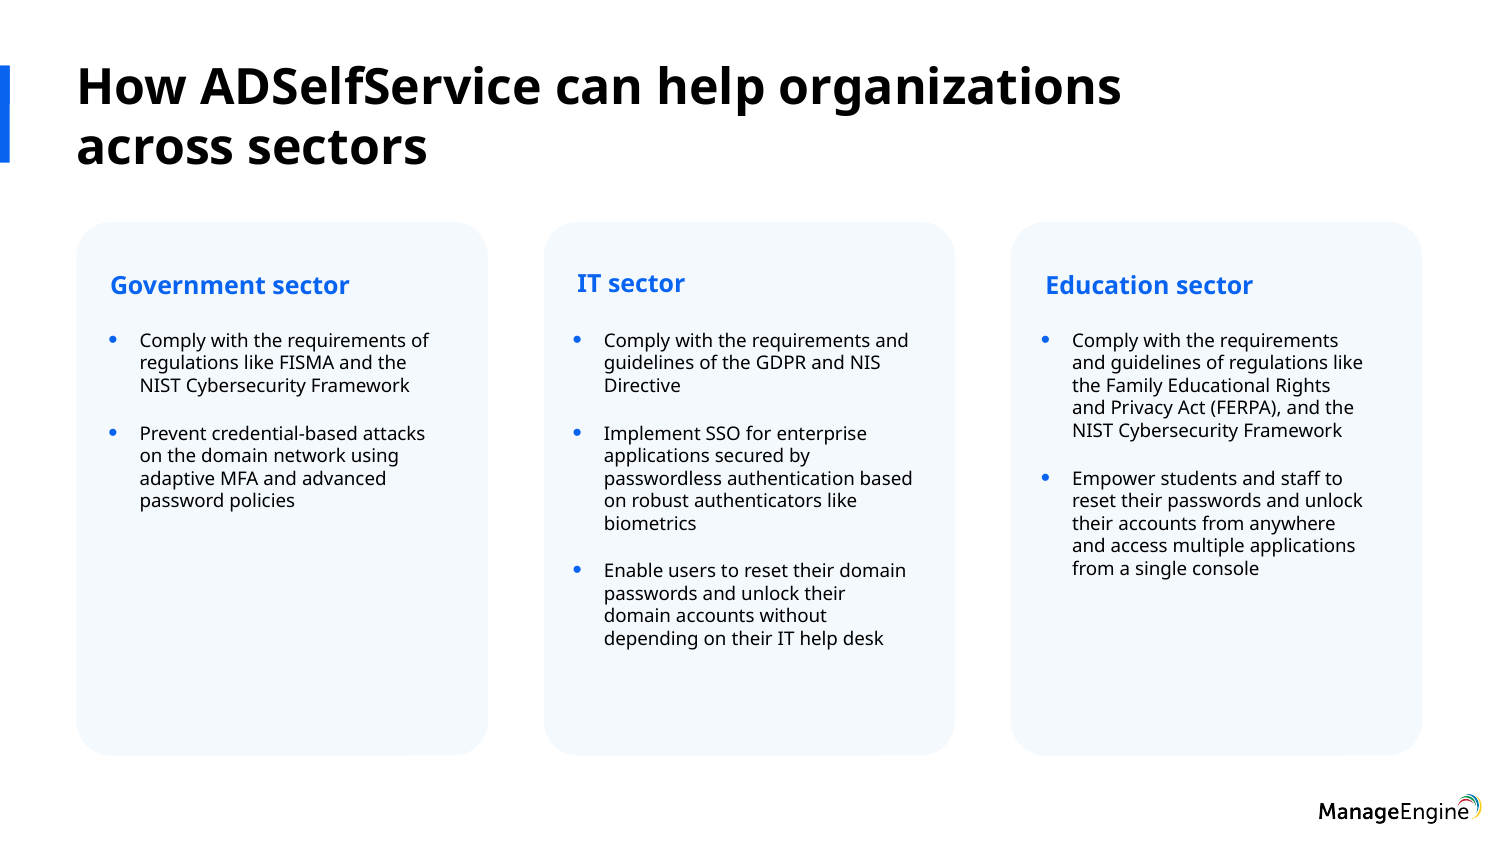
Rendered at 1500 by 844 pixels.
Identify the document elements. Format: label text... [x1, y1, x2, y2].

text_box IT sector [561, 260, 935, 306]
text_box [543, 221, 956, 757]
text_box Government sector [94, 261, 410, 308]
text_box Comply with the requirements and guidelines of regulations like the Family Educational Rights and Privacy Act (FERPA), and the NIST Cybersecurity Framework Empower students and staff to reset their passwords and unlock their accounts from anywhere and access multiple applications from a single console [1040, 328, 1381, 579]
text_box Comply with the requirements and guidelines of the GDPR and NIS Directive Implement SSO for enterprise applications secured by passwordless authentication based on robust authenticators like biometrics Enable users to reset their domain passwords and unlock their domain accounts without depending on their IT help desk [572, 328, 930, 649]
text_box [75, 221, 489, 757]
text_box [0, 65, 10, 163]
text_box [1010, 221, 1424, 757]
text_box Education sector [1029, 261, 1434, 308]
text_box Comply with the requirements of regulations like FISMA and the NIST Cybersecurity Framework Prevent credential-based attacks on the domain network using adaptive MFA and advanced password policies [108, 328, 458, 512]
text_box How ADSelfService can help organizations across sectors [61, 46, 1223, 175]
picture [1319, 794, 1482, 824]
